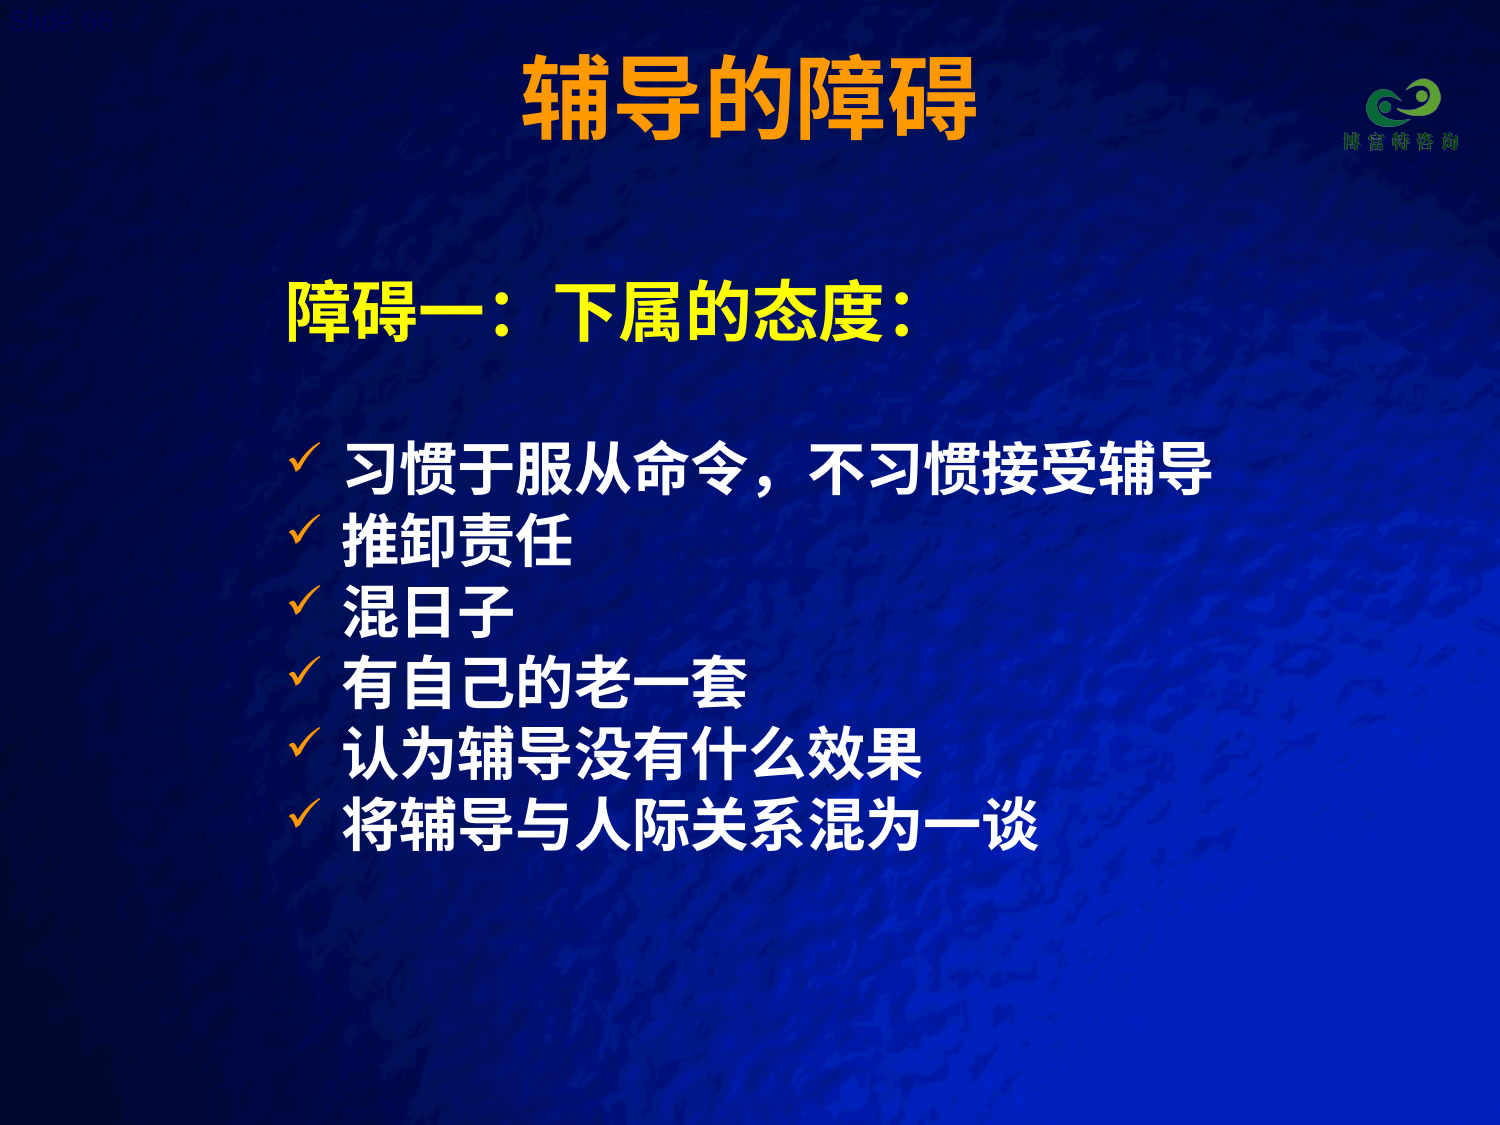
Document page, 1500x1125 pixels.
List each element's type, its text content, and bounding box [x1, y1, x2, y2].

picture [0, 0, 1500, 1125]
list 障碍一：下属的态度： 习惯于服从命令，不习惯接受辅导 推卸责任 混日子 有自己的老一套 认为辅导没有什么效果 将辅导与人际关系混为一谈 [37, 274, 1463, 988]
title 辅导的障碍 [37, 49, 1463, 163]
